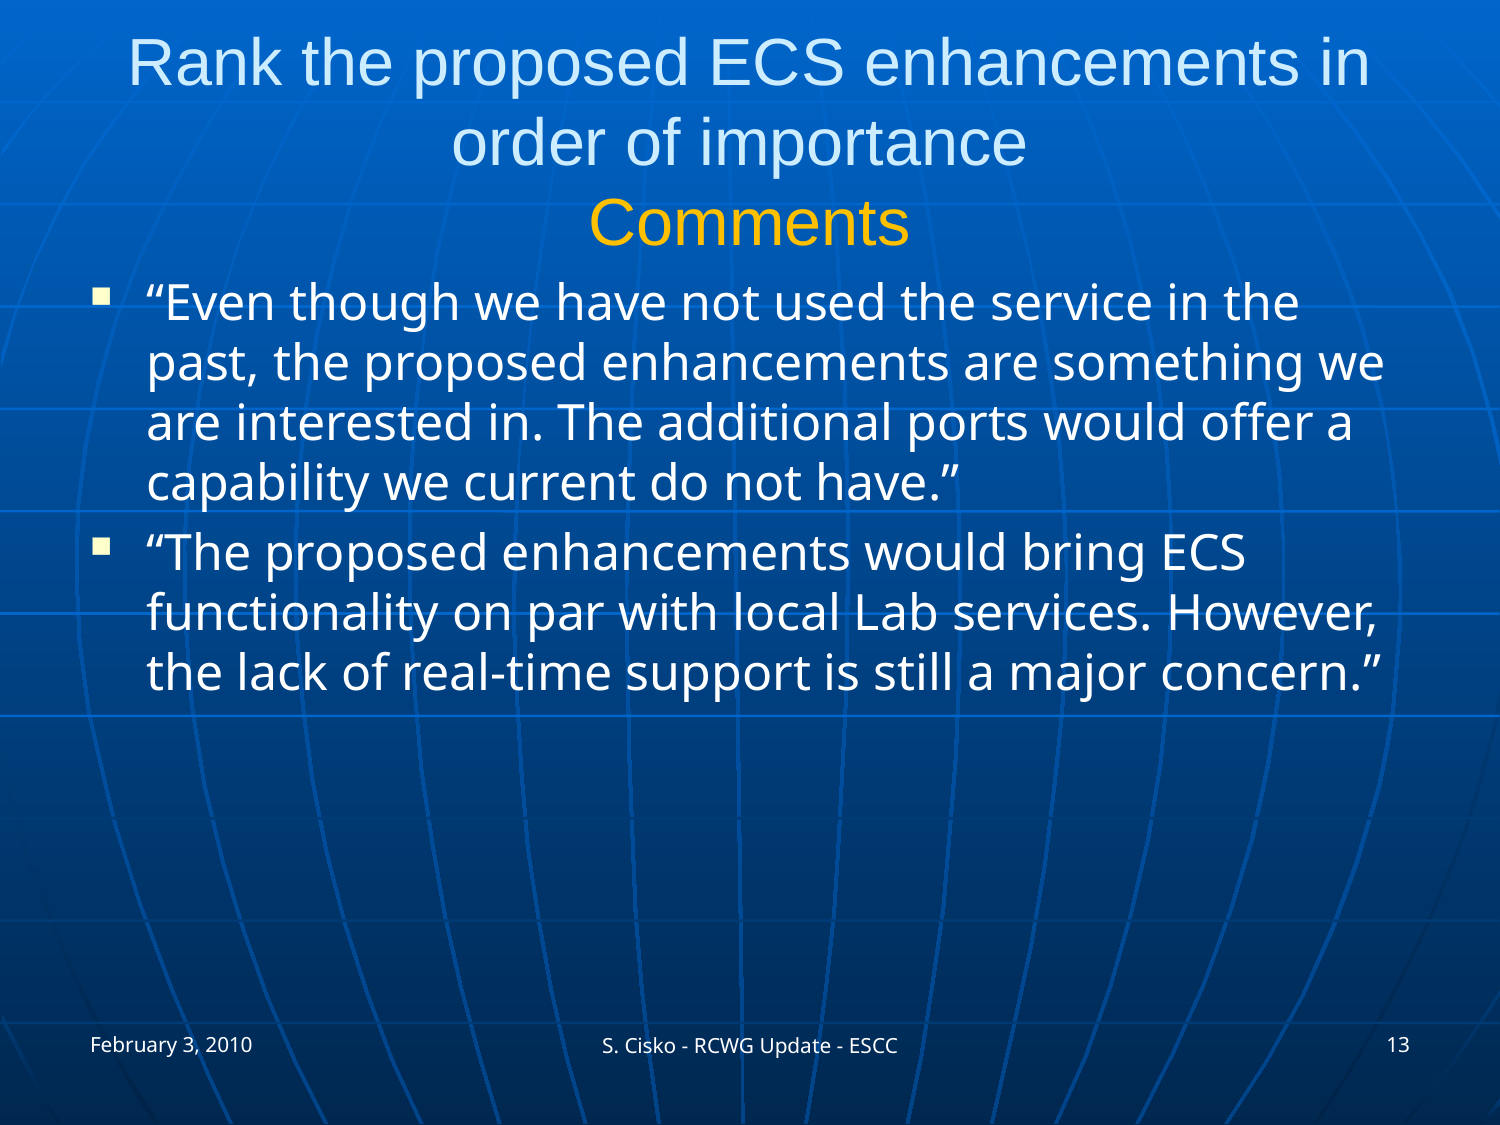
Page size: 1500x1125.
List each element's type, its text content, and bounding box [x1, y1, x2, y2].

title Rank the proposed ECS enhancements in order of importance Comments [74, 45, 1426, 233]
list “Even though we have not used the service in the past, the proposed enhancements are something we are interested in. The additional ports would offer a capability we current do not have.” “The proposed enhancements would bring ECS functionality on par with local Lab services. However, the lack of real-time support is still a major concern.” [74, 262, 1426, 1006]
footer S. Cisko - RCWG Update - ESCC [512, 1024, 988, 1101]
slide_number 13 [1074, 1023, 1426, 1100]
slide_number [74, 1023, 426, 1100]
